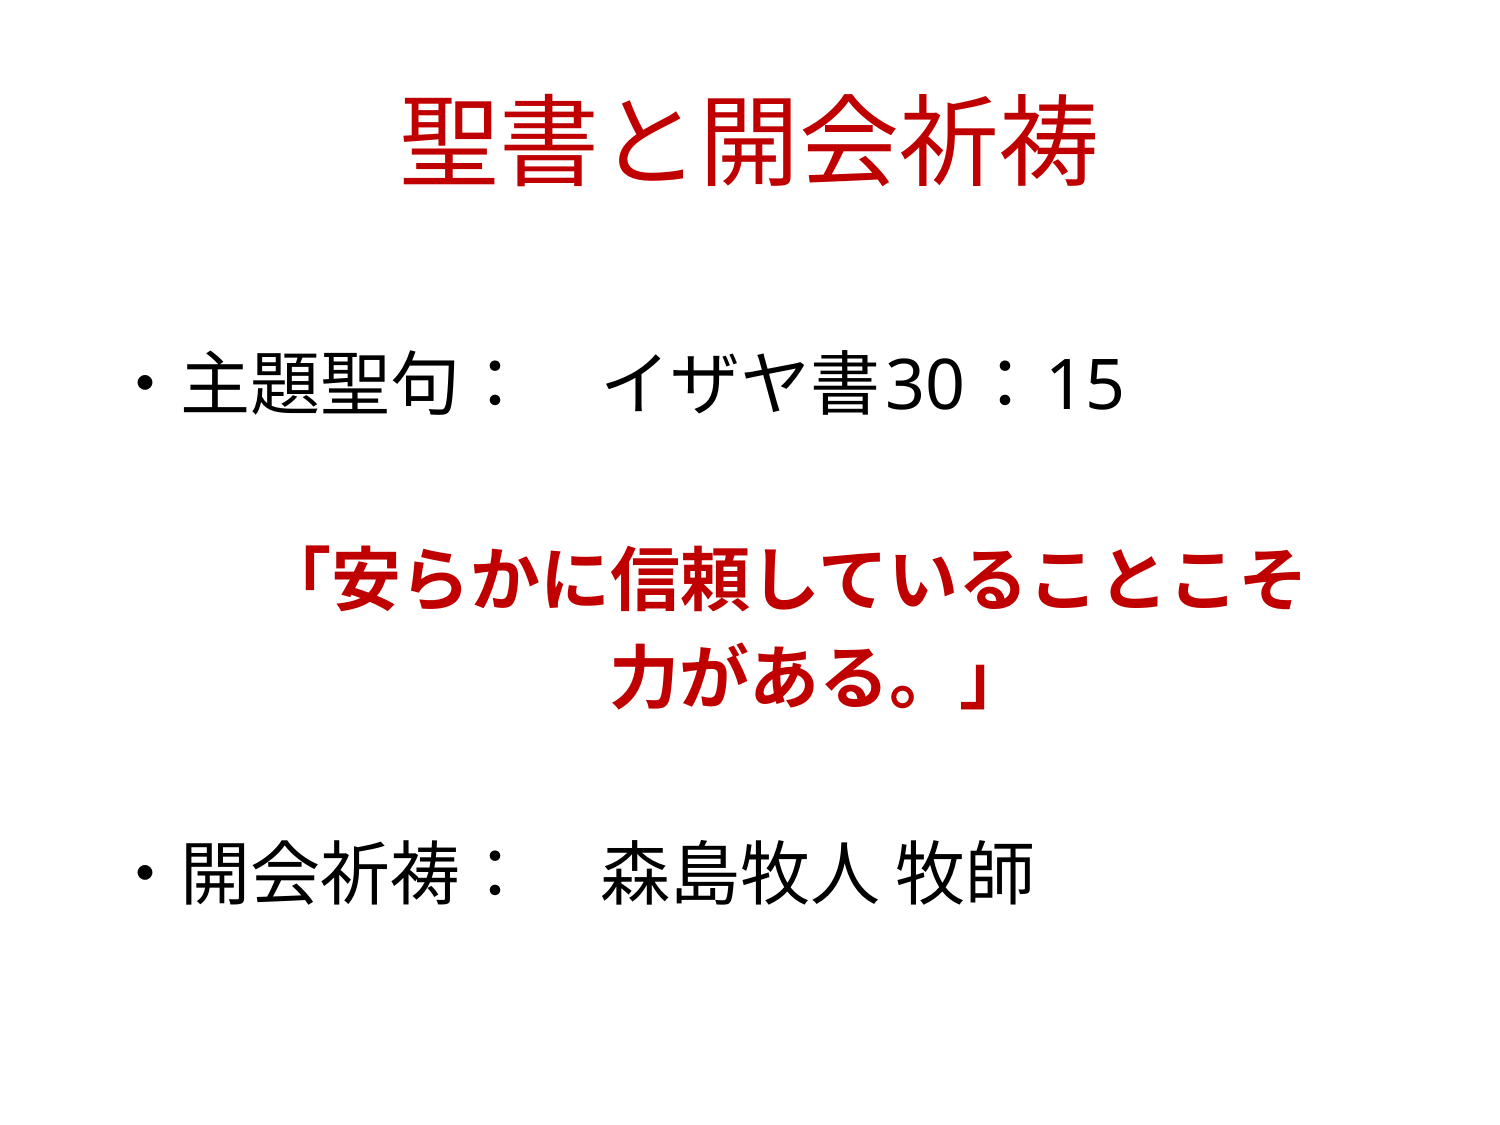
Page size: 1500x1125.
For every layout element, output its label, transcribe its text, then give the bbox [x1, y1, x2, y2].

title 聖書と開会祈祷 [75, 45, 1425, 233]
list ・主題聖句： イザヤ書30：15 「安らかに信頼していることこそ 力がある。」 ・開会祈祷： 森島牧人 牧師 [75, 262, 1425, 1106]
